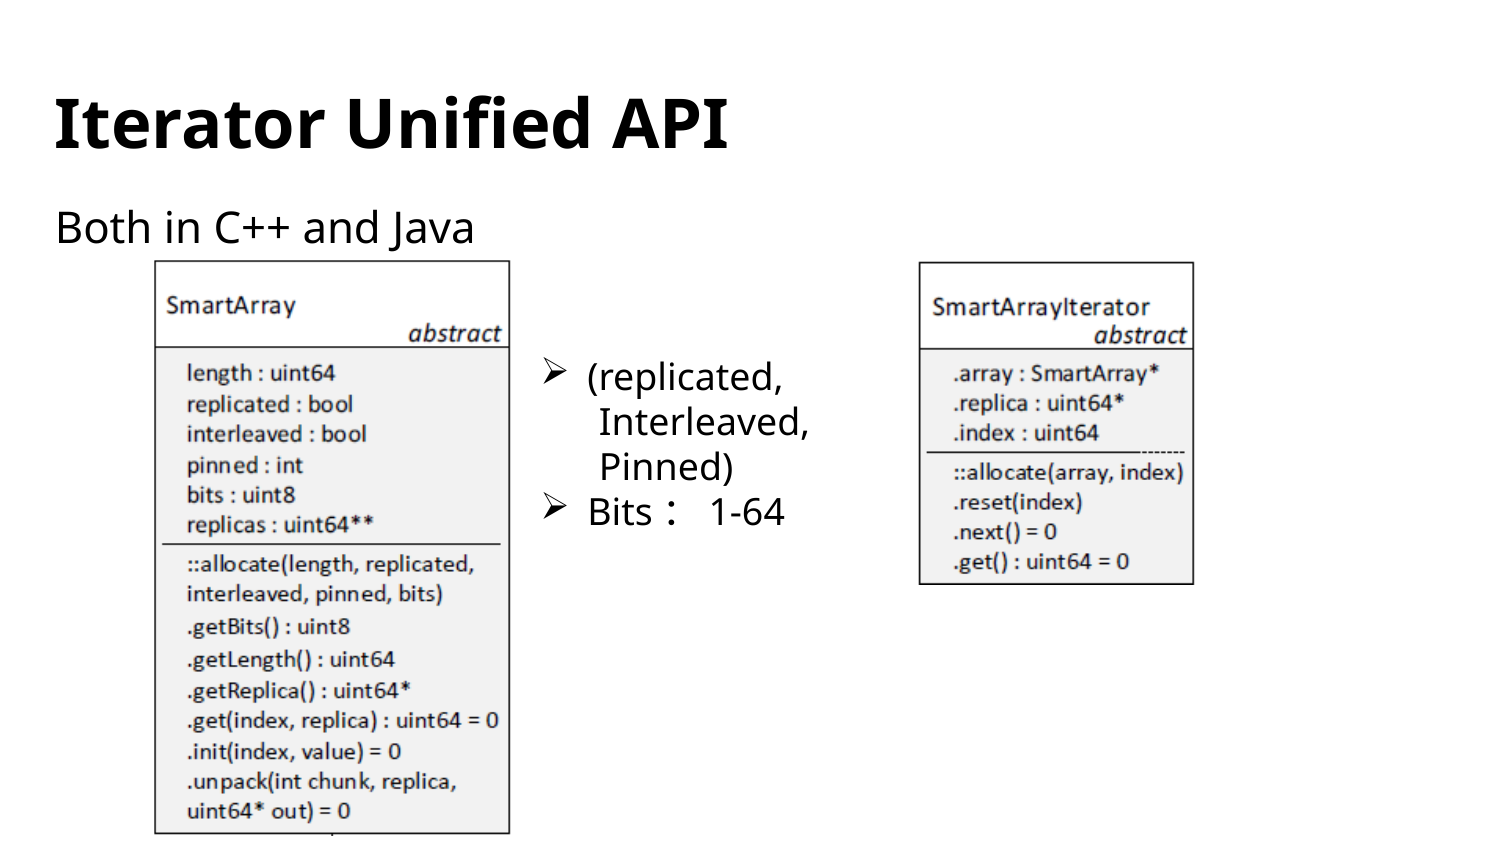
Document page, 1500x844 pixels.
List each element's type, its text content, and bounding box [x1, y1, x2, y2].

picture [153, 259, 515, 836]
text_box (replicated, Interleaved, Pinned) Bits：1-64 [525, 345, 826, 541]
title Iterator Unified API [39, 44, 1334, 208]
list Both in C++ and Java [39, 197, 1312, 734]
picture [916, 259, 1199, 585]
